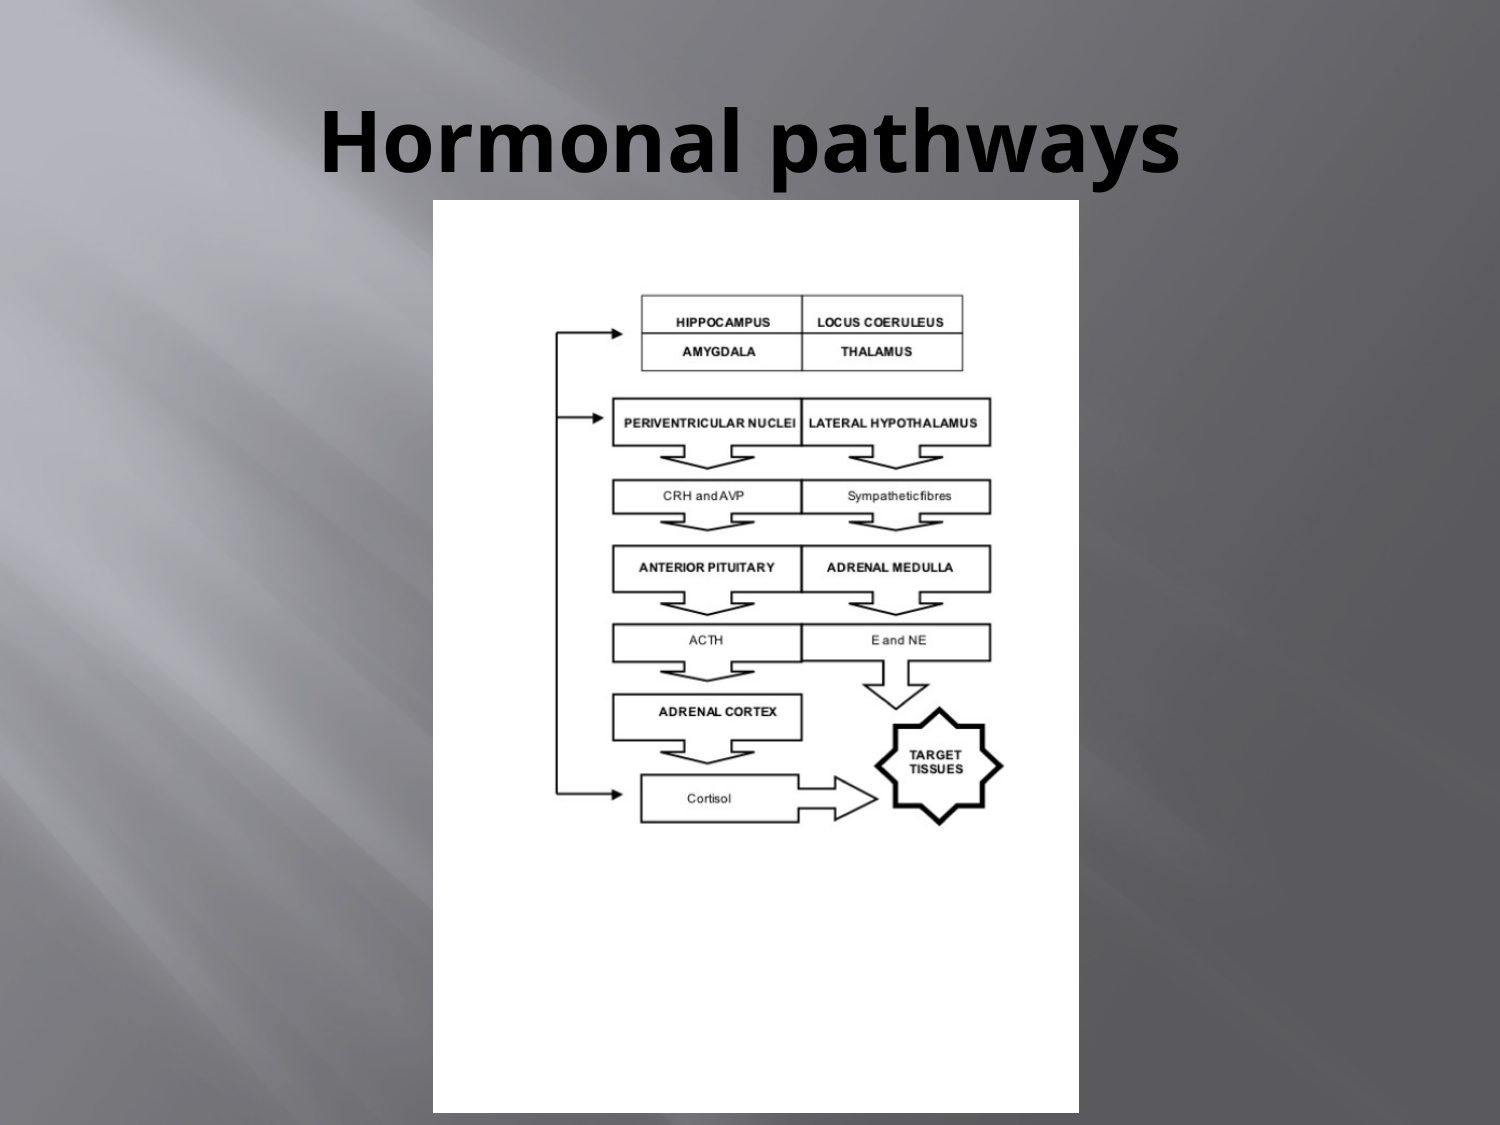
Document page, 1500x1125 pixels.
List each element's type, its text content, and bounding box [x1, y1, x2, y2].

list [433, 200, 1079, 1114]
title Hormonal pathways [75, 45, 1425, 233]
